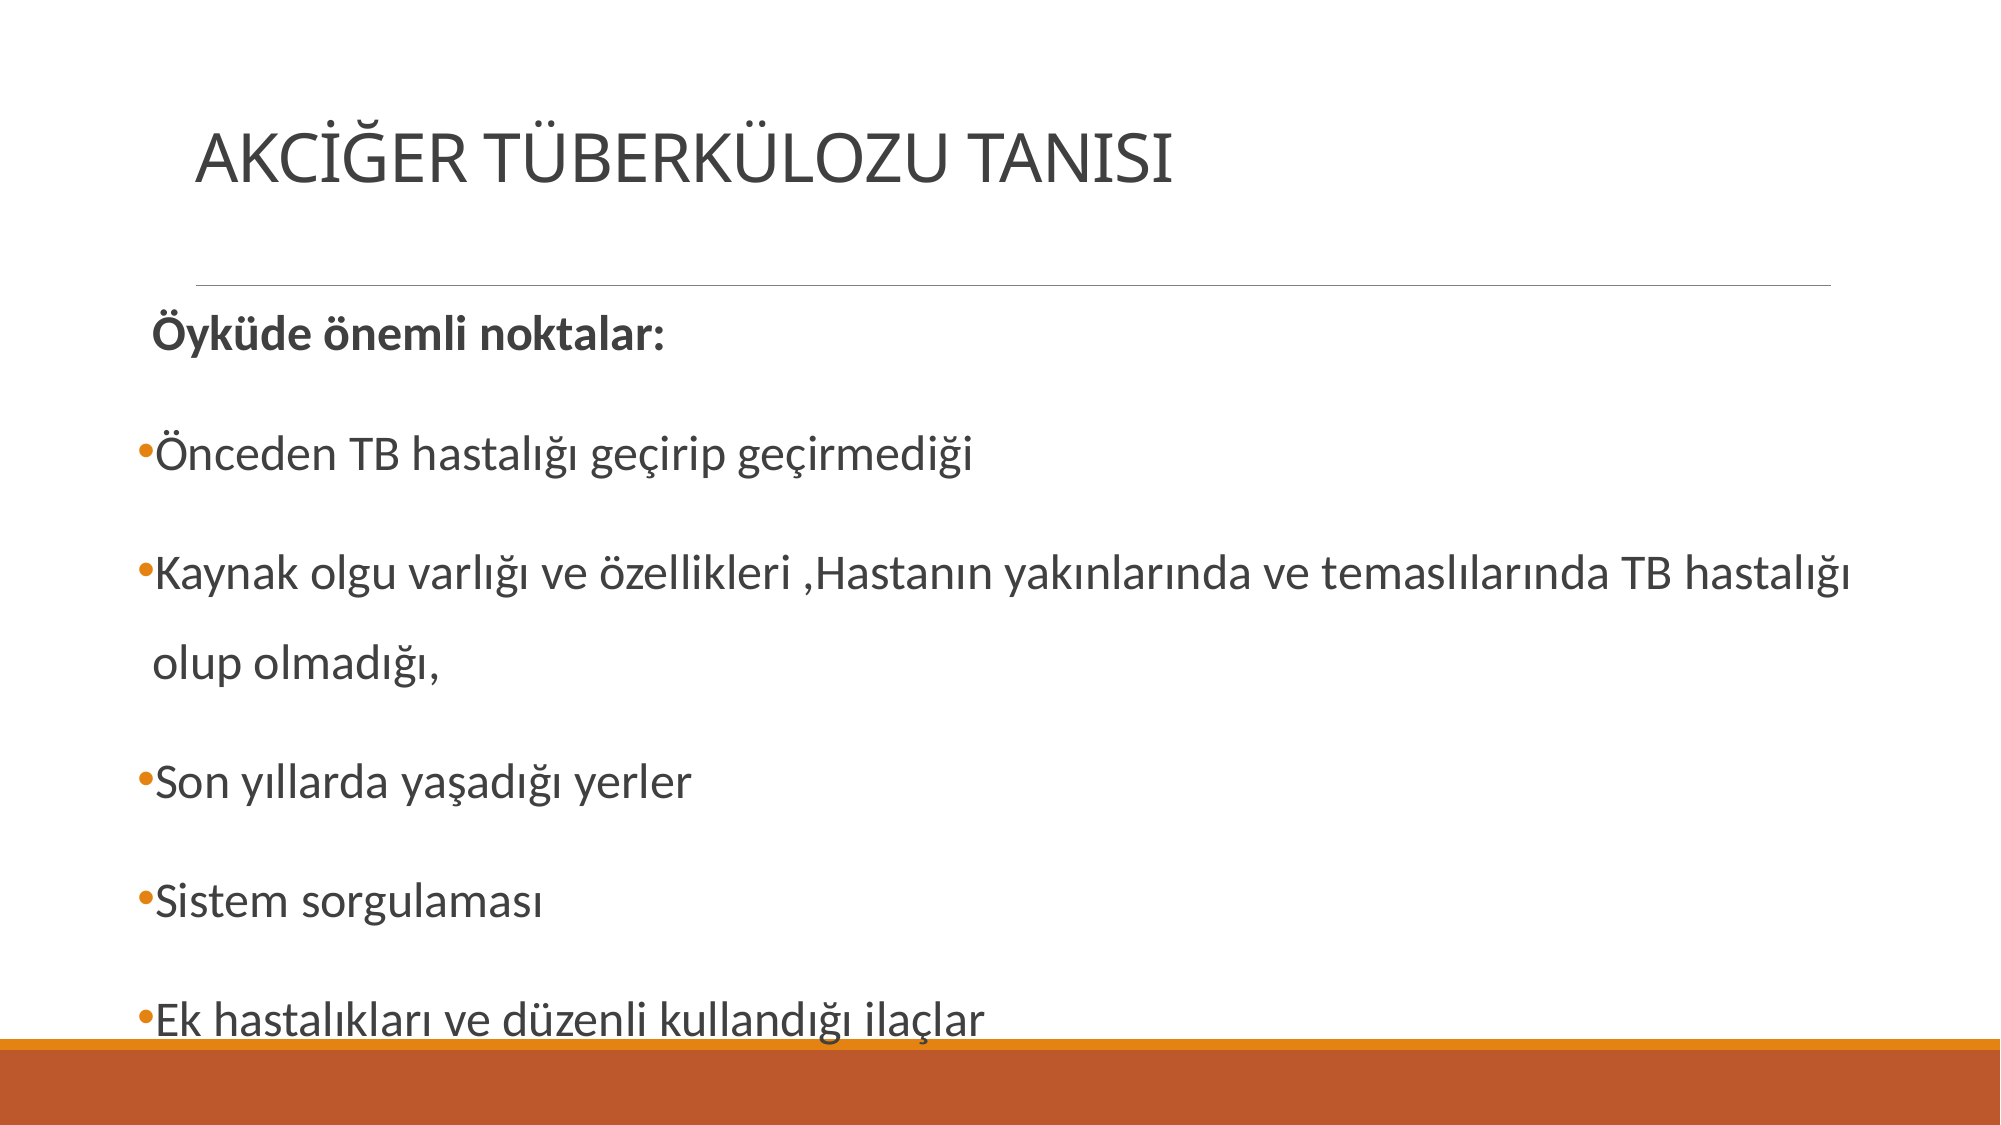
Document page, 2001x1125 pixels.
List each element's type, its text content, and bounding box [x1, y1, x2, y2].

list Öyküde önemli noktalar: Önceden TB hastalığı geçirip geçirmediği Kaynak olgu varlığı ve özellikleri ,Hastanın yakınlarında ve temaslılarında TB hastalığı olup olmadığı, Son yıllarda yaşadığı yerler Sistem sorgulaması Ek hastalıkları ve düzenli kullandığı ilaçlar [137, 299, 1863, 1105]
title AKCİĞER TÜBERKÜLOZU TANISI [180, 47, 1830, 285]
